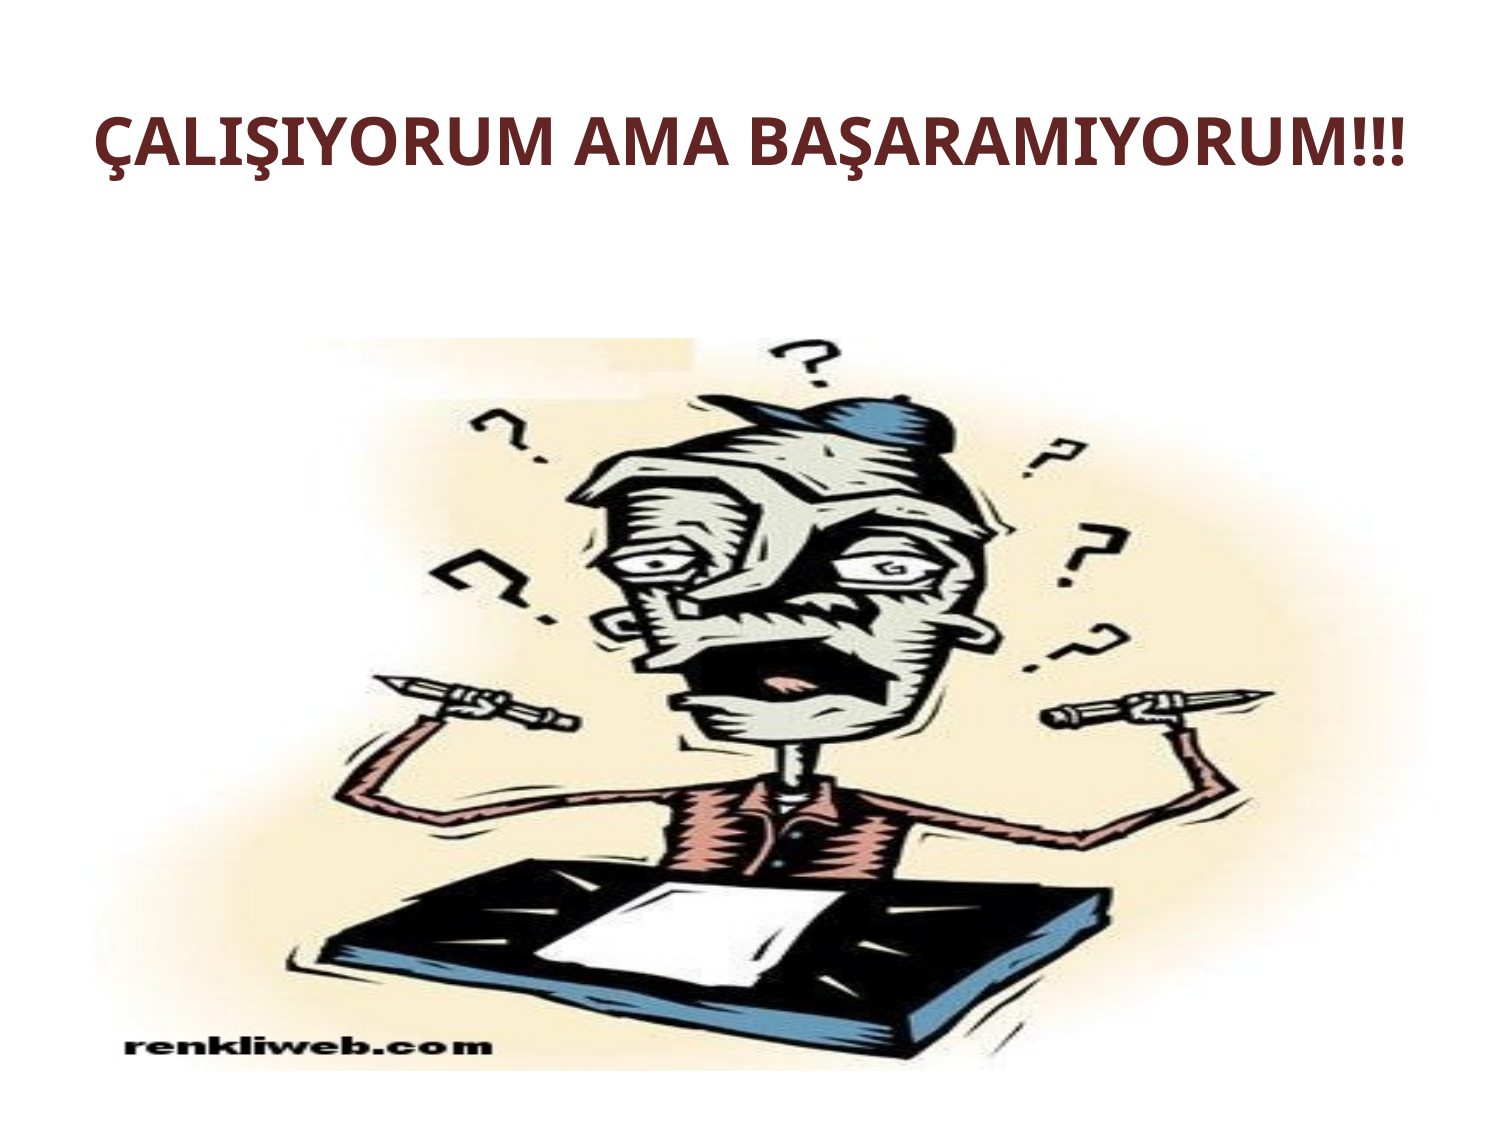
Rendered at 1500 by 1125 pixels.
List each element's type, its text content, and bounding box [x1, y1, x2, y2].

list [88, 337, 1436, 1071]
title ÇALIŞIYORUM AMA BAŞARAMIYORUM!!! [0, 45, 1500, 233]
